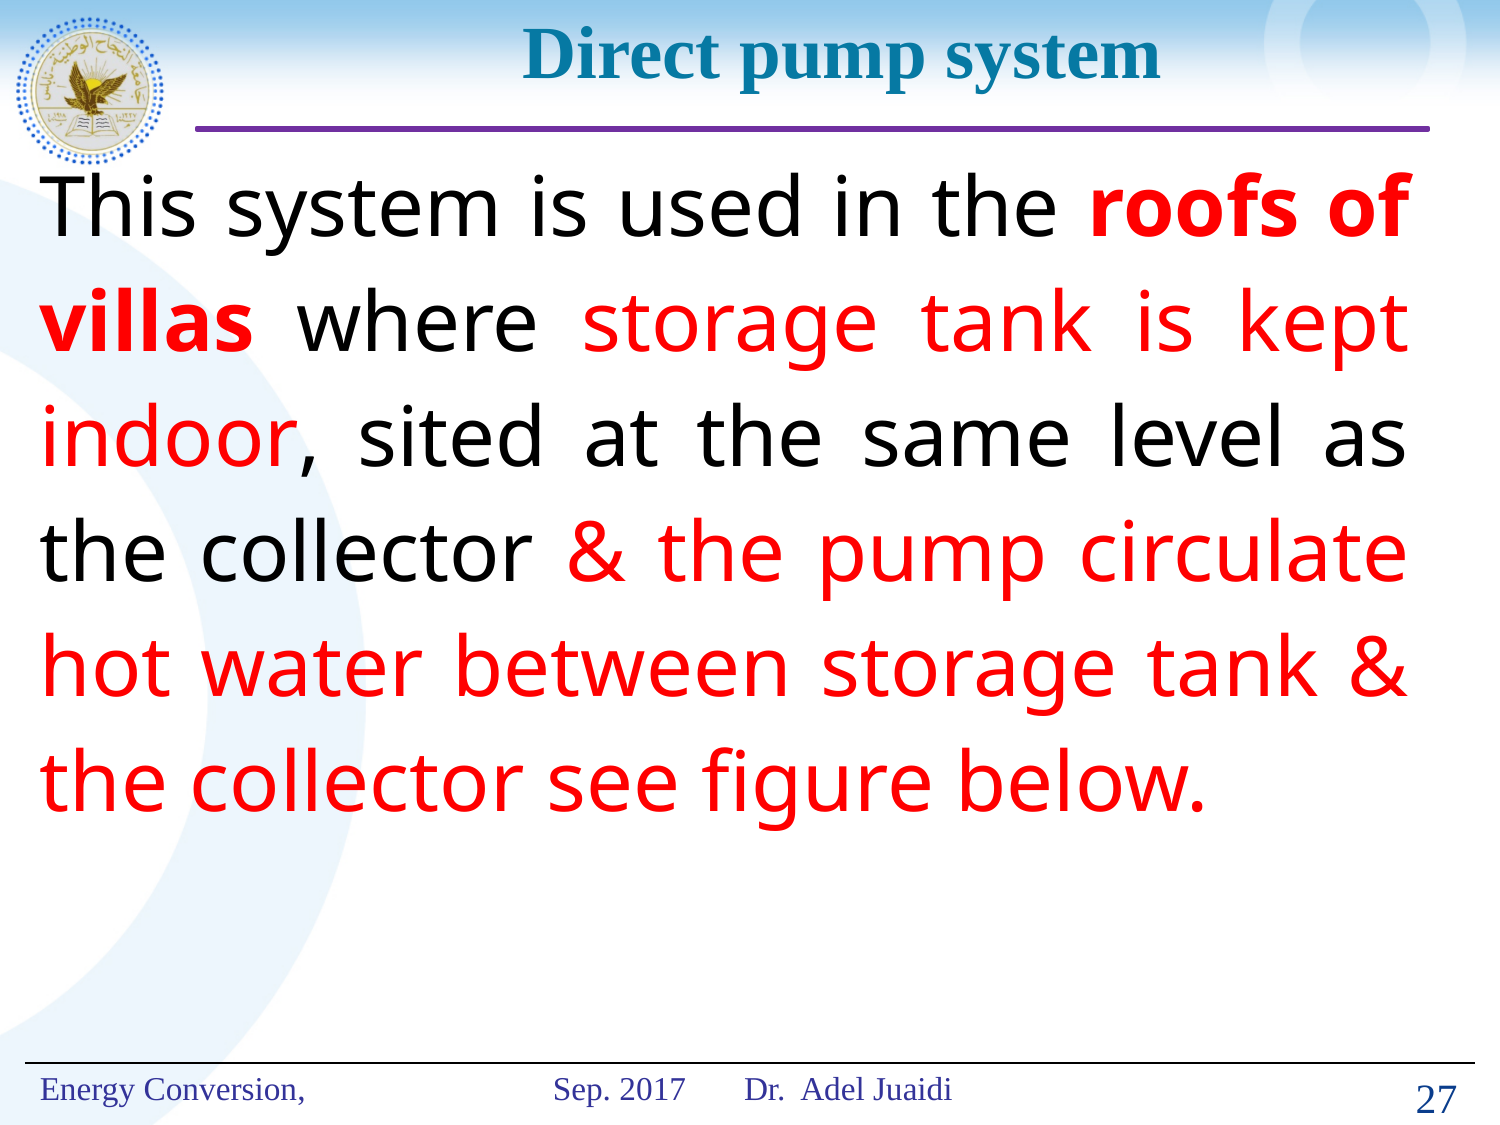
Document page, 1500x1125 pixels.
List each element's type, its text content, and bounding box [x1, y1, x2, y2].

text_box This system is used in the roofs of villas where storage tank is kept indoor, sited at the same level as the collector & the pump circulate hot water between storage tank & the collector see figure below. [24, 130, 1425, 836]
title Direct pump system [193, 6, 1473, 129]
picture [0, 0, 1500, 1125]
slide_number 27 [1325, 1064, 1473, 1125]
